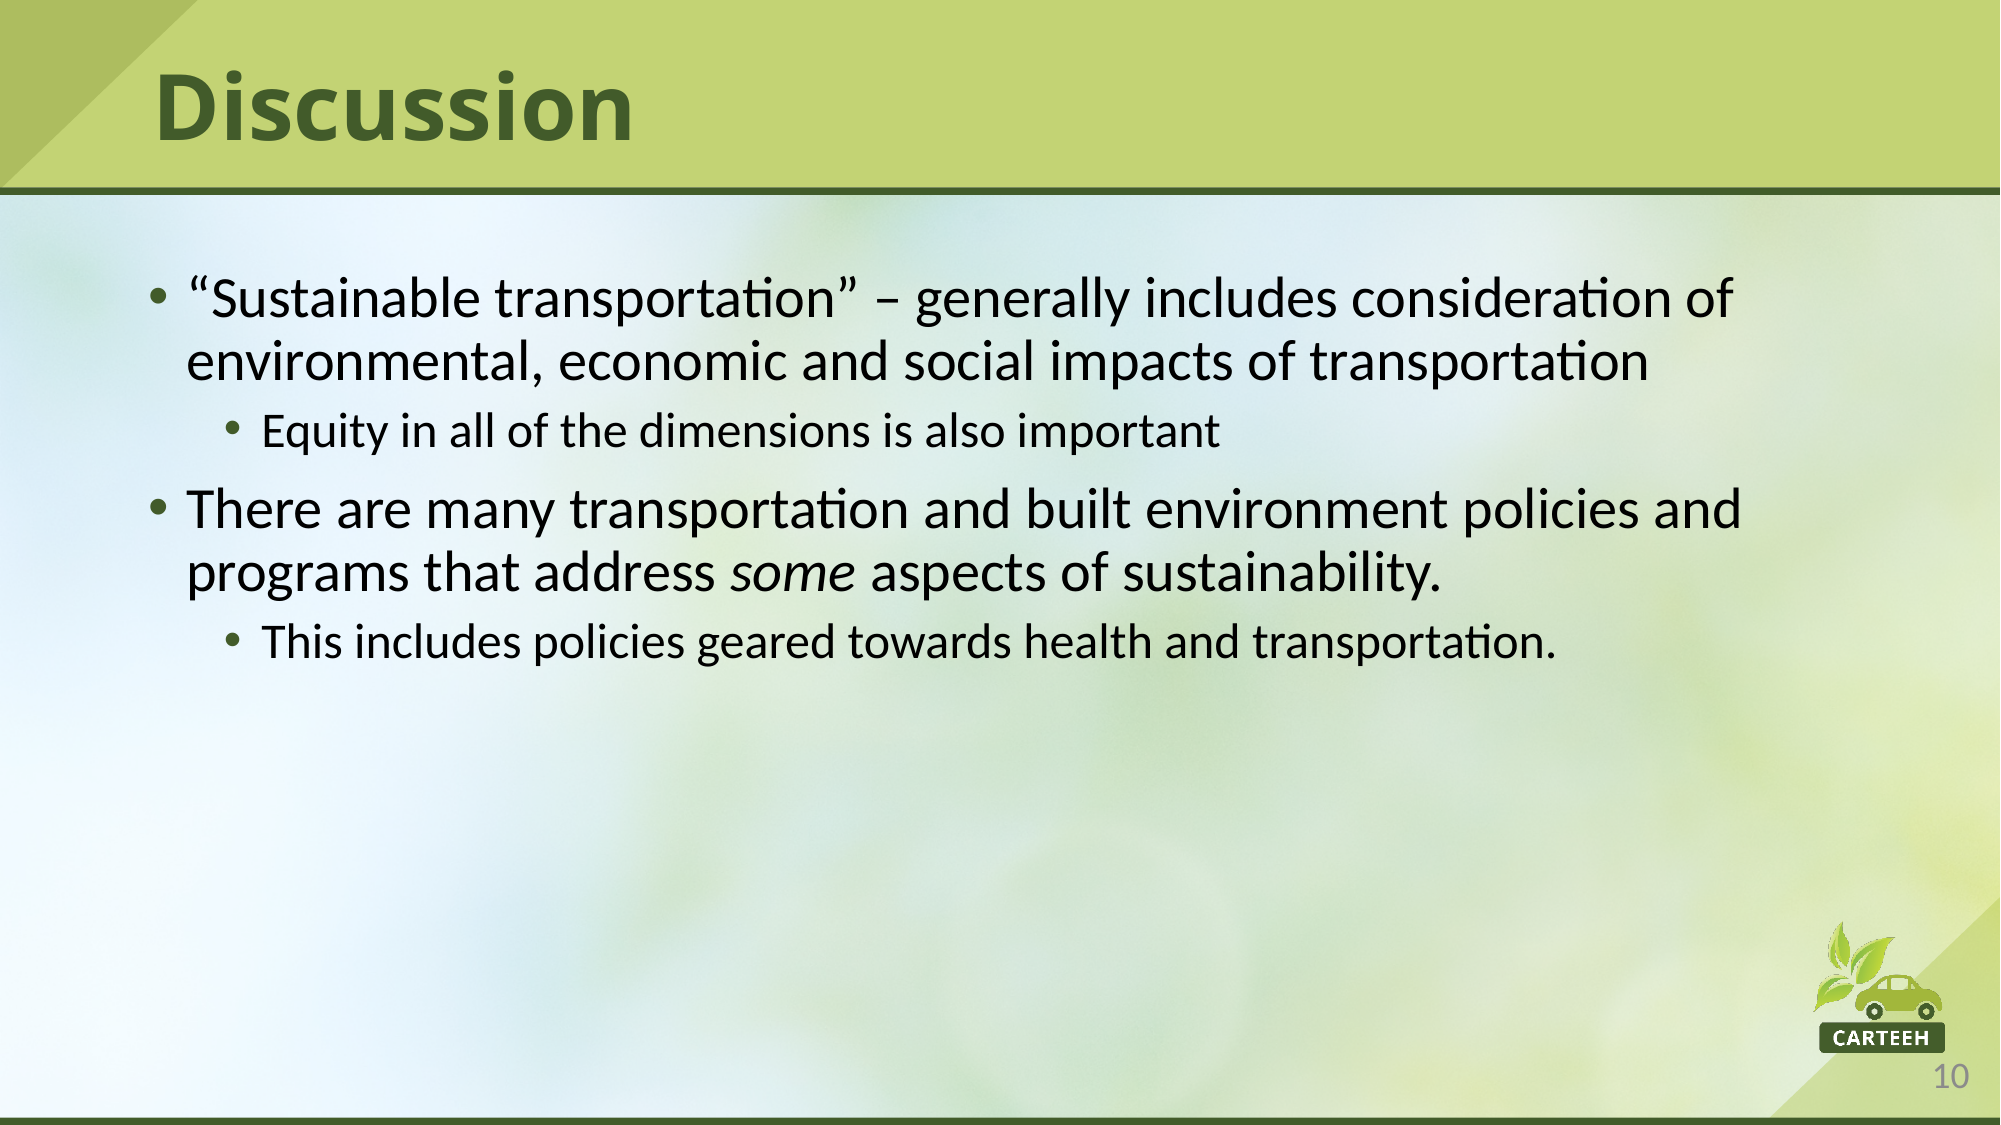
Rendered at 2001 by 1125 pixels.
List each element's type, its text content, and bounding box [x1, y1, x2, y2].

picture [1813, 920, 1945, 1053]
title Discussion [137, 34, 1863, 188]
list “Sustainable transportation” – generally includes consideration of environmental, economic and social impacts of transportation Equity in all of the dimensions is also important There are many transportation and built environment policies and programs that address some aspects of sustainability. This includes policies geared towards health and transportation. [133, 260, 1859, 1043]
